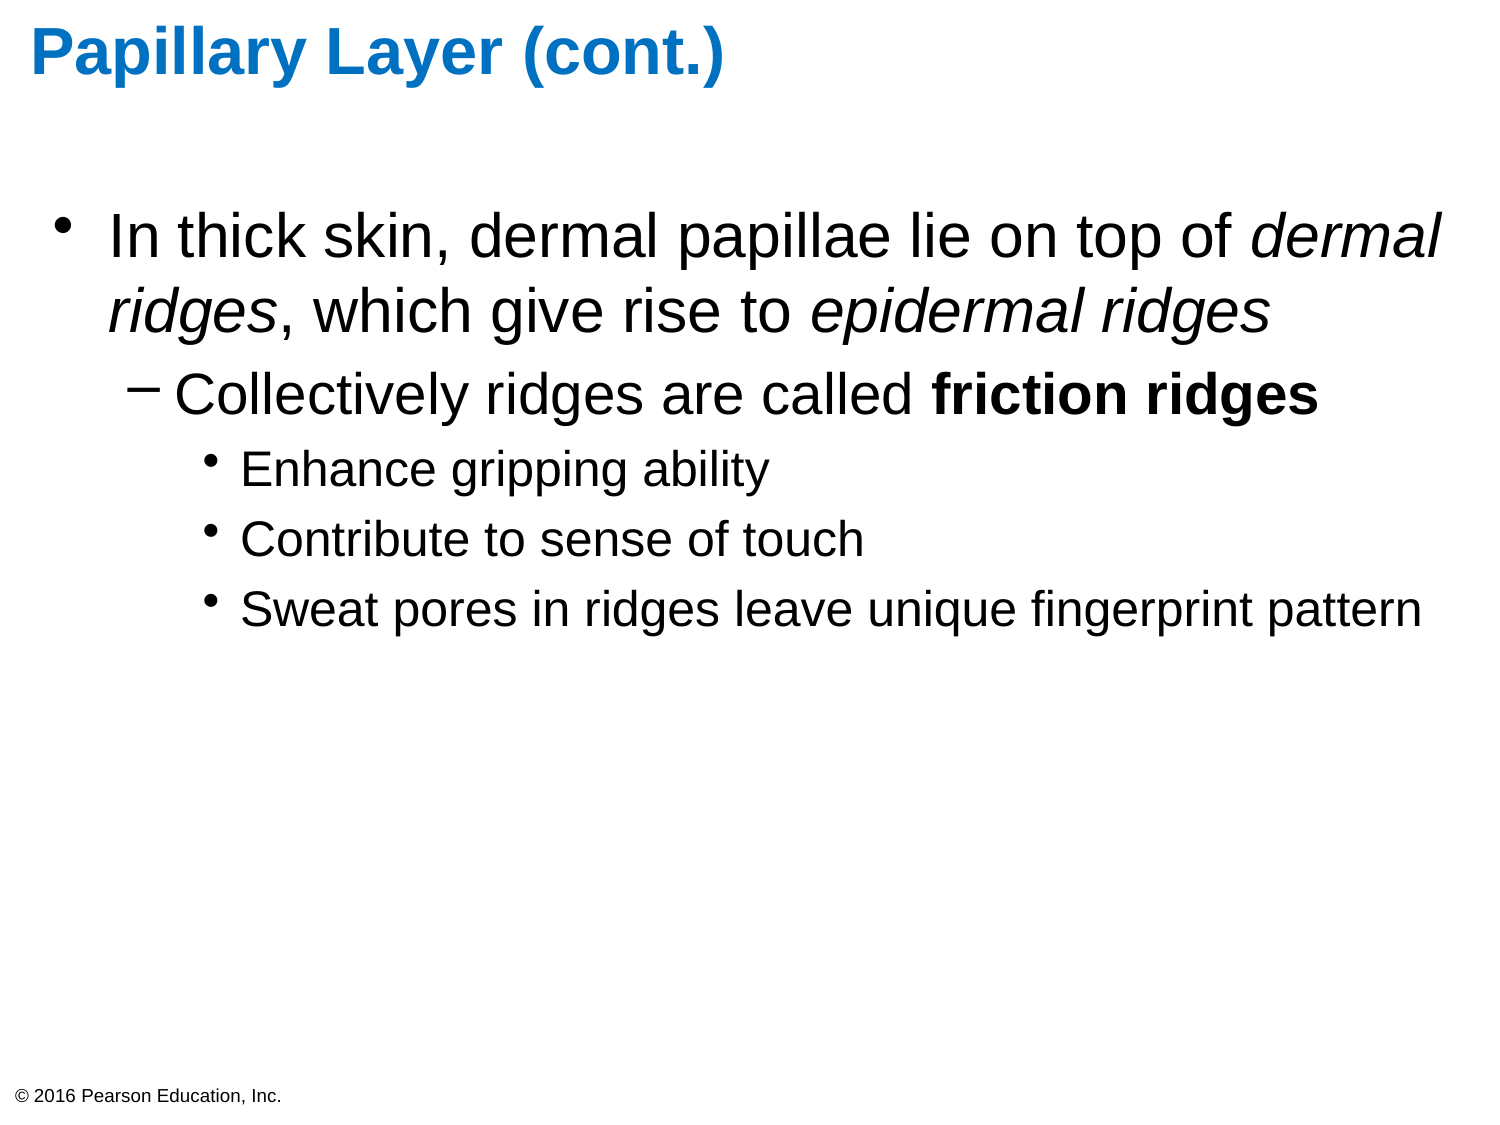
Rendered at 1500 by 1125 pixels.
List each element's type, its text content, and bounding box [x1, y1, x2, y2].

title Papillary Layer (cont.) [0, 0, 1500, 96]
list In thick skin, dermal papillae lie on top of dermal ridges, which give rise to epidermal ridges Collectively ridges are called friction ridges Enhance gripping ability Contribute to sense of touch Sweat pores in ridges leave unique fingerprint pattern [37, 187, 1463, 1066]
footer © 2016 Pearson Education, Inc. [0, 1065, 507, 1125]
